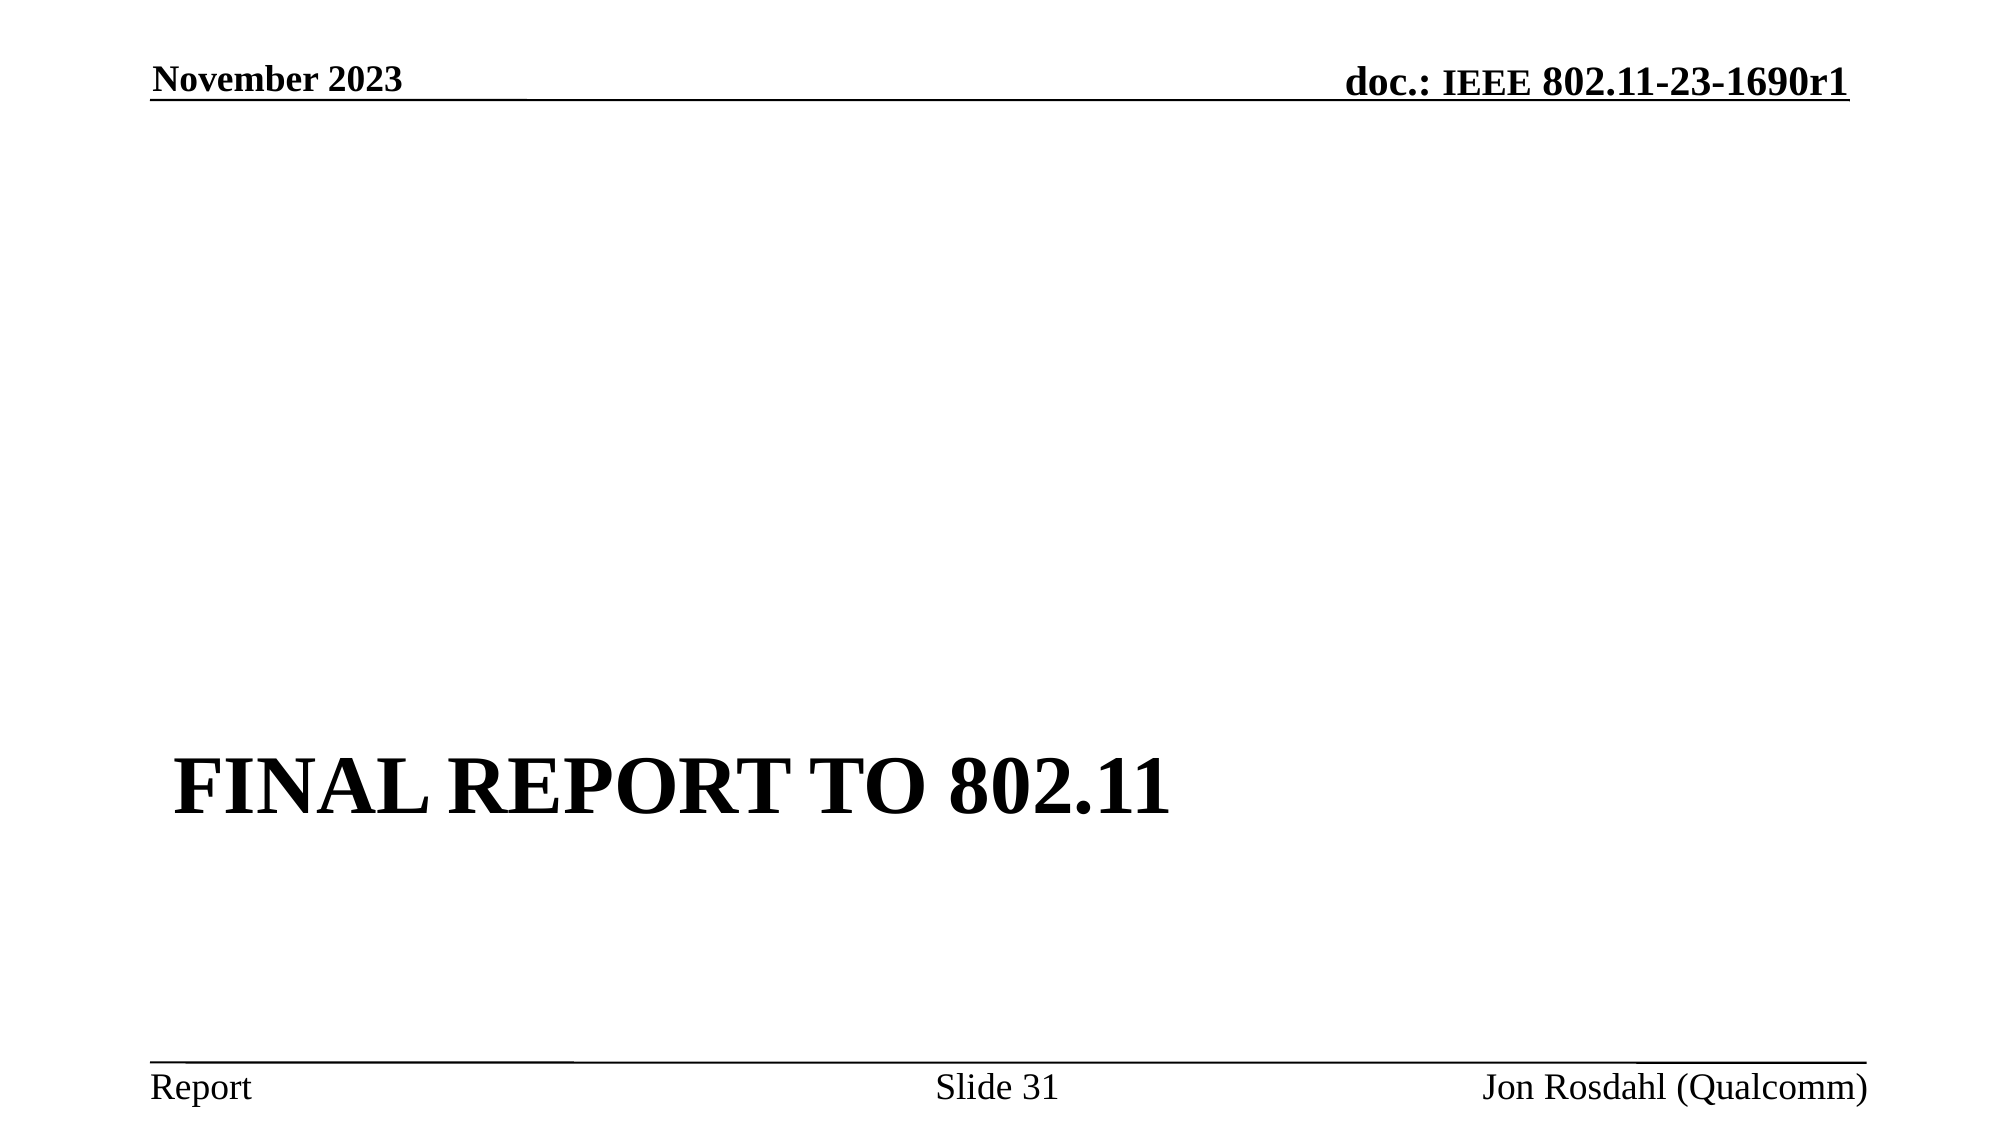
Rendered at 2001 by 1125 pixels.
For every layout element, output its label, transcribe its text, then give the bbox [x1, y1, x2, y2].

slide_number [152, 49, 434, 100]
slide_number Slide 31 [928, 1061, 1067, 1123]
footer Jon Rosdahl (Qualcomm) [1424, 1061, 1869, 1108]
title Final Report to 802.11 [157, 722, 1859, 947]
